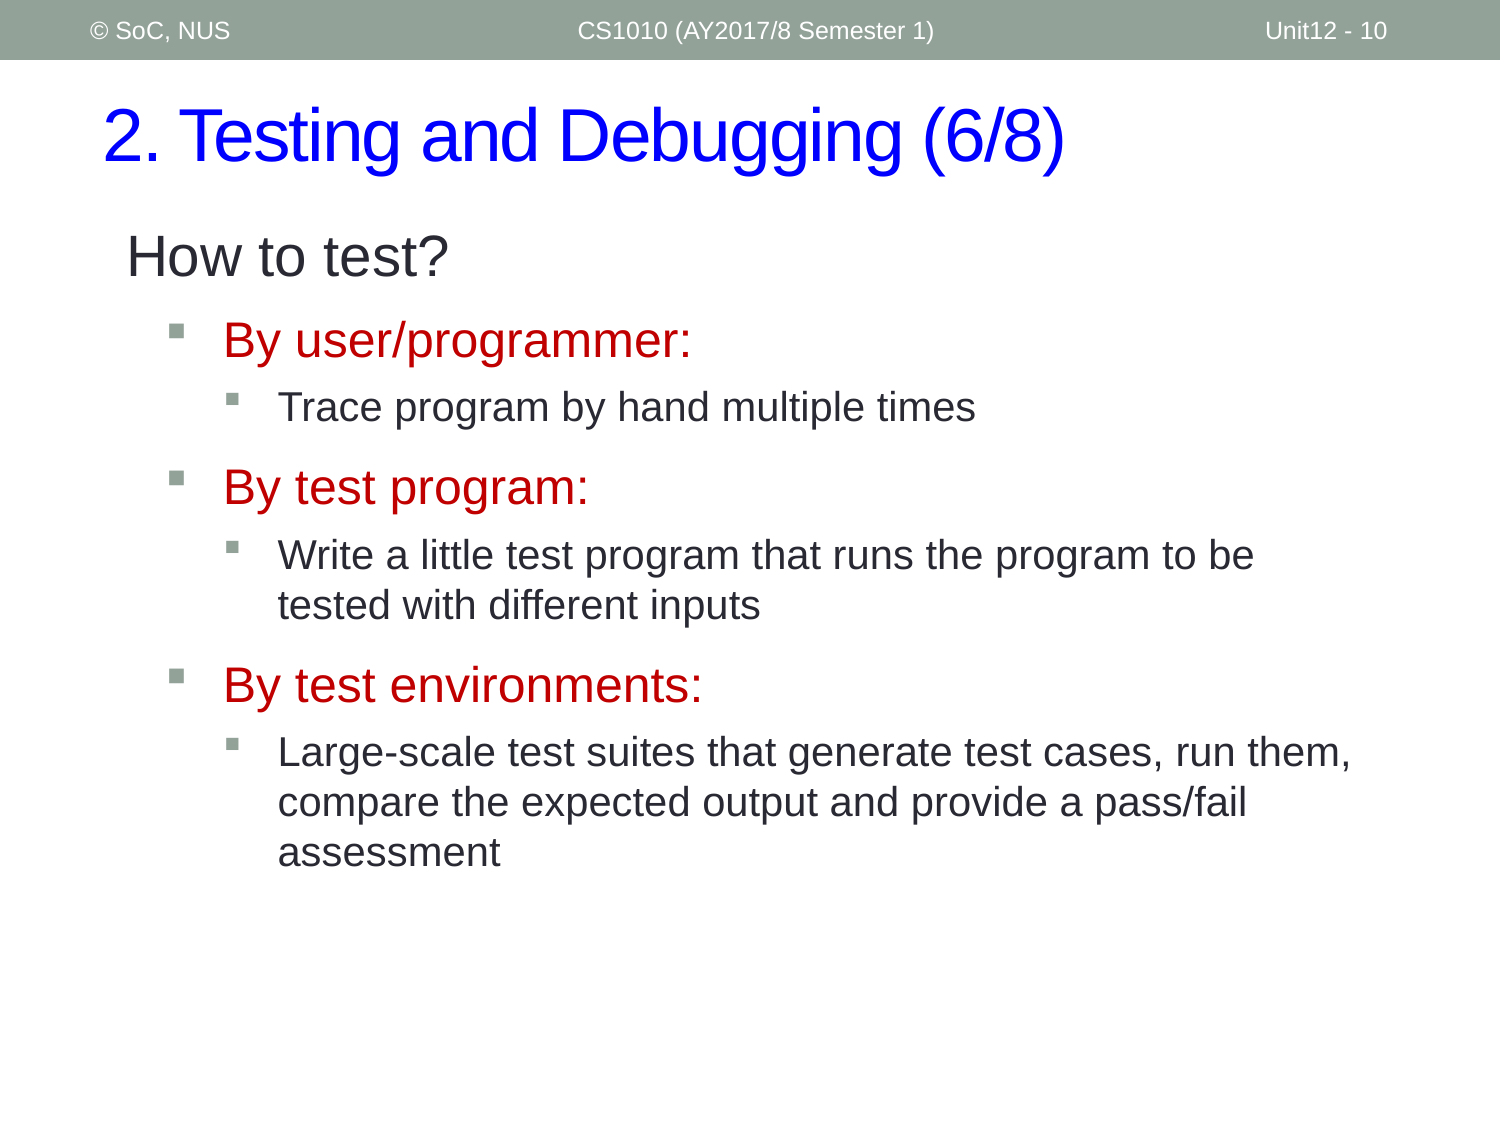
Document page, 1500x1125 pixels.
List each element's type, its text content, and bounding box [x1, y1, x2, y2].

slide_number Unit12 - 10 [1250, 3, 1425, 57]
slide_number © SoC, NUS [75, 3, 550, 57]
title 2. Testing and Debugging (6/8) [87, 62, 1463, 200]
text_box How to test? [111, 210, 523, 296]
list By user/programmer: Trace program by hand multiple times By test program: Write a little test program that runs the program to be tested with different inputs By test environments: Large-scale test suites that generate test cases, run them, compare the expected output and provide a pass/fail assessment [150, 299, 1377, 1038]
footer CS1010 (AY2017/8 Semester 1) [562, 3, 1238, 57]
